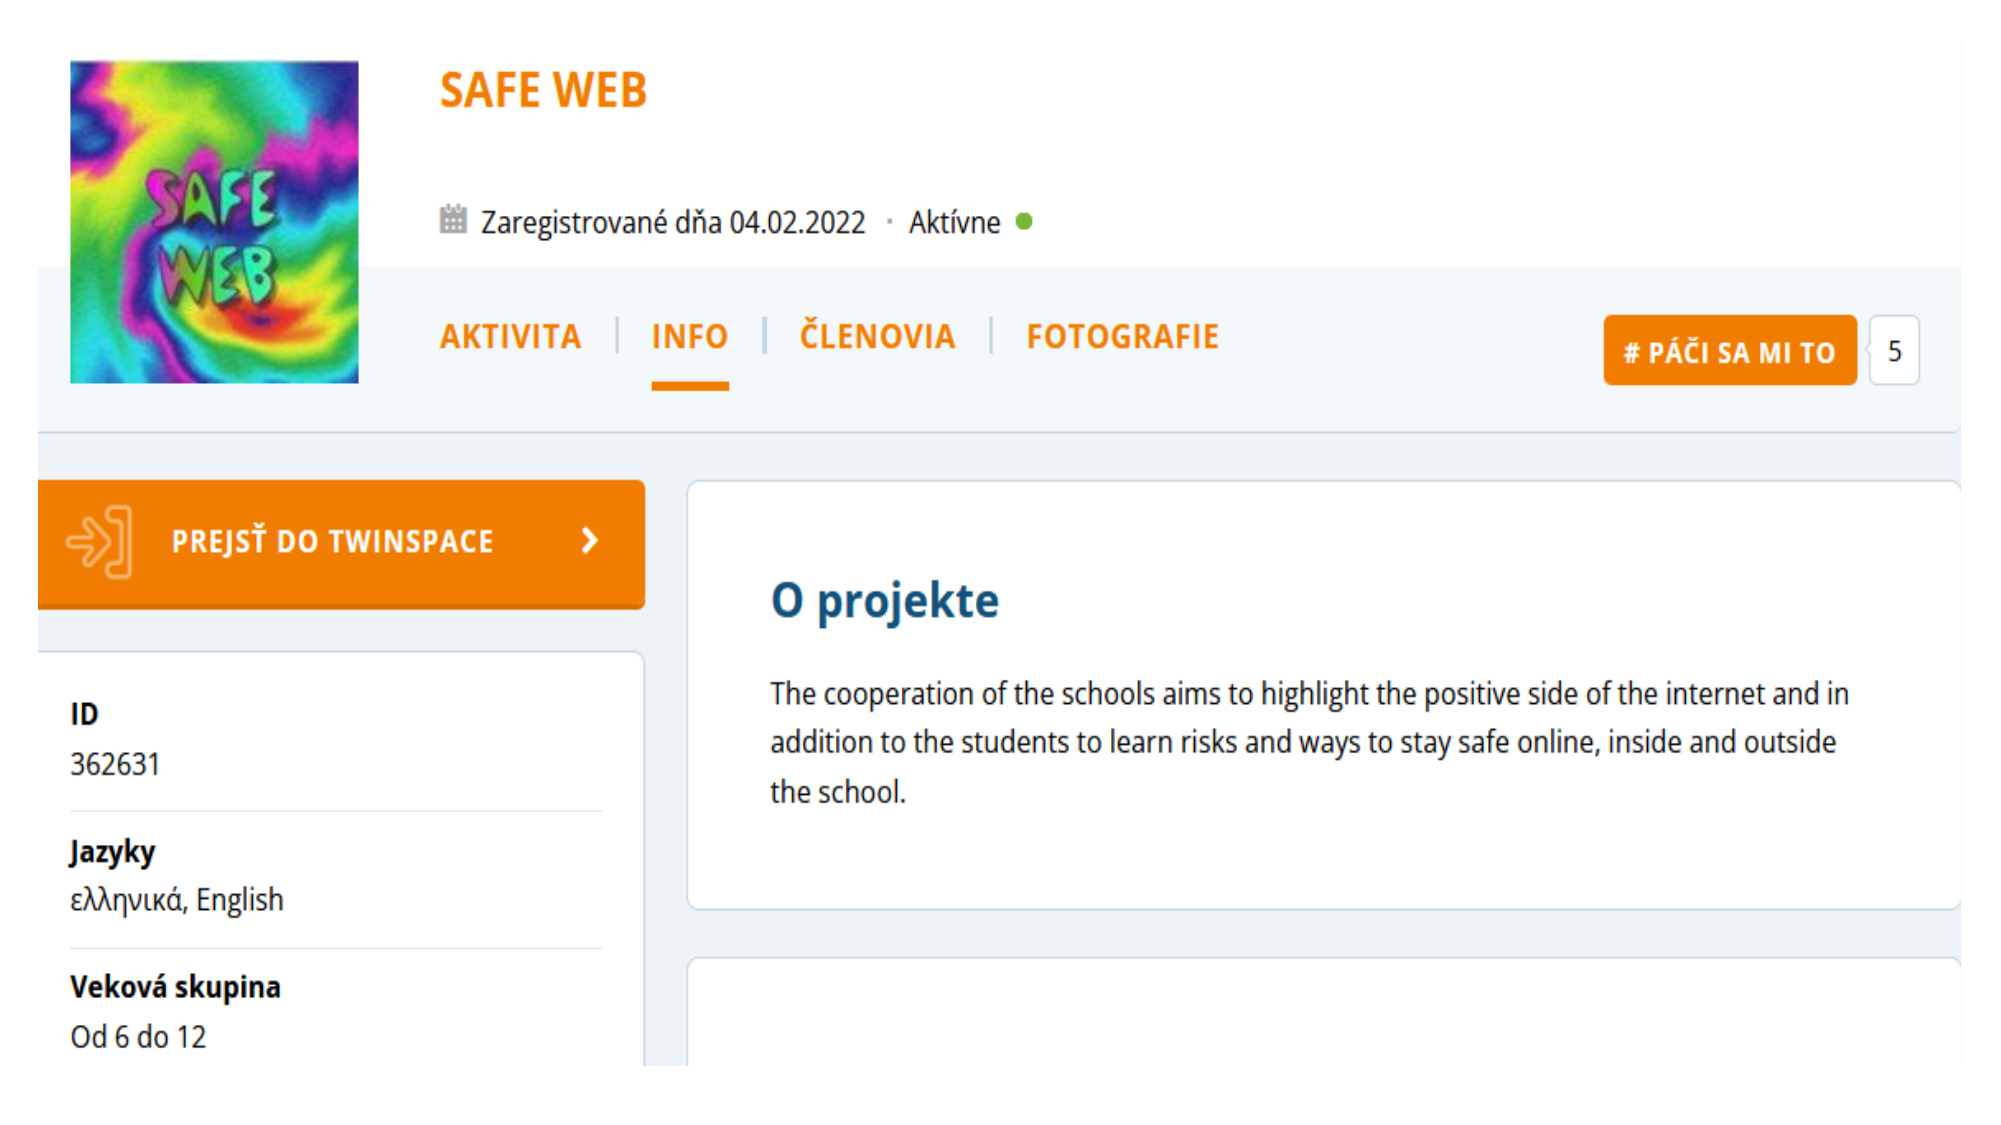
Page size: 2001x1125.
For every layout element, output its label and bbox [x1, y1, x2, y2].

picture [37, 40, 1962, 1066]
